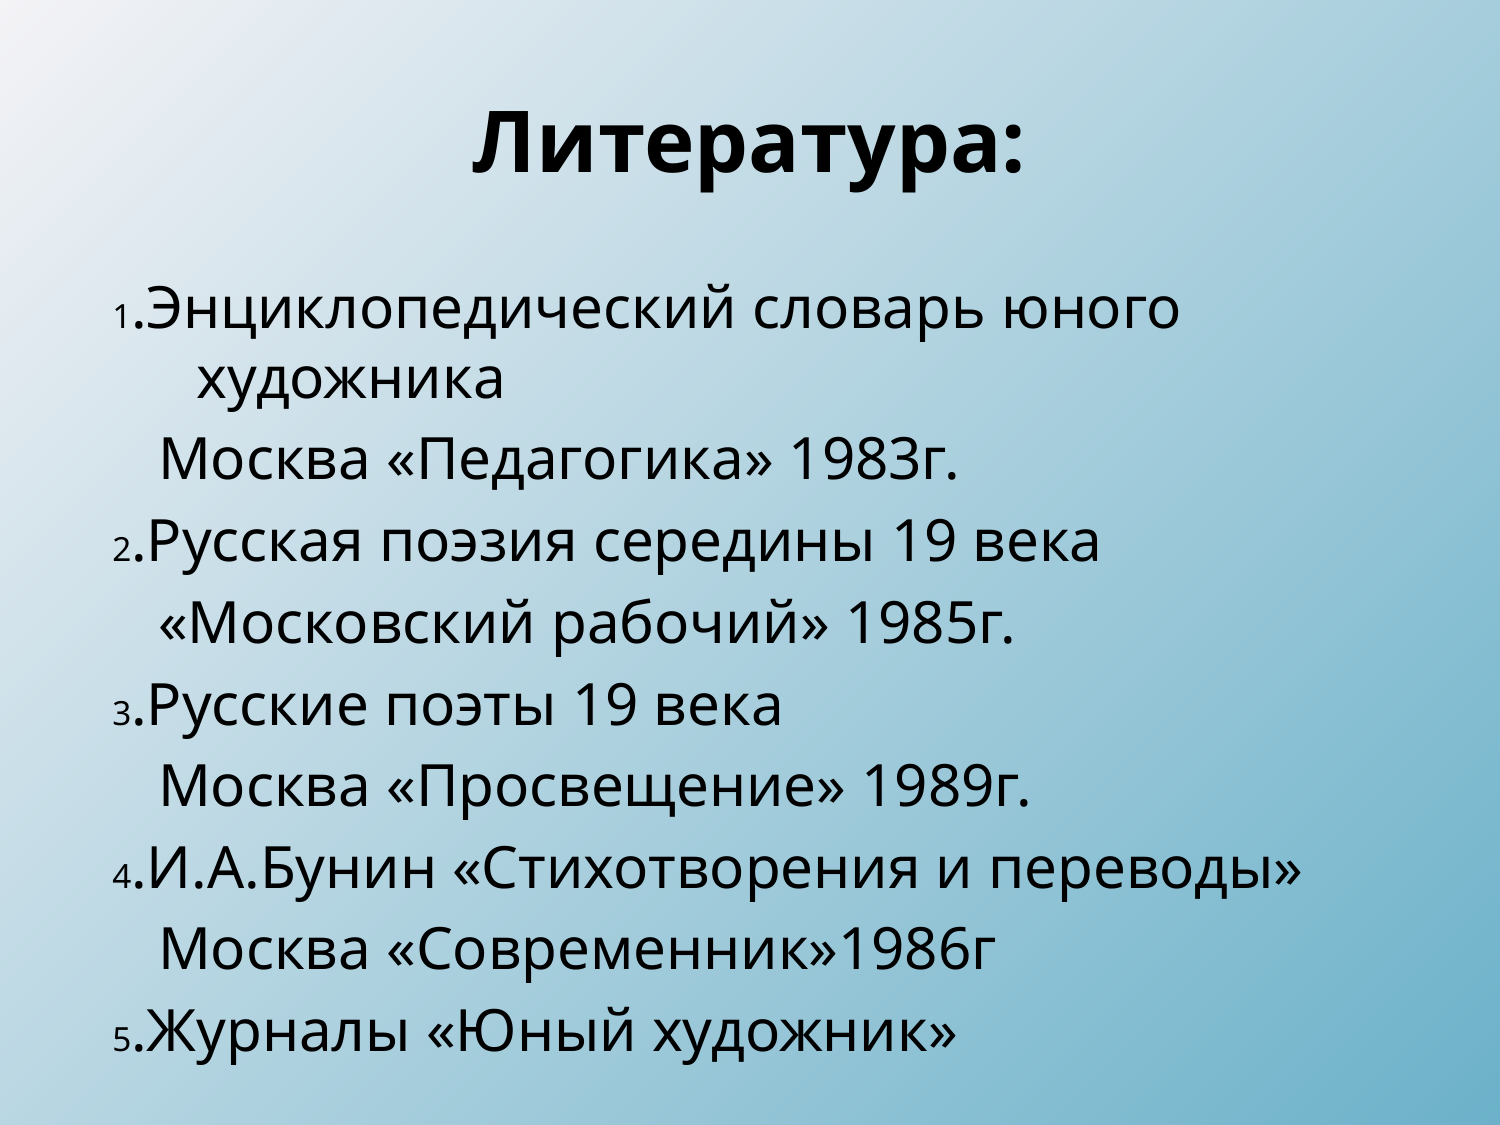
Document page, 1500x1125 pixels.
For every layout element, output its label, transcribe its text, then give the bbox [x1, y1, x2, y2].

list 1.Энциклопедический словарь юного художника Москва «Педагогика» 1983г. 2.Русская поэзия середины 19 века «Московский рабочий» 1985г. 3.Русские поэты 19 века Москва «Просвещение» 1989г. 4.И.А.Бунин «Стихотворения и переводы» Москва «Современник»1986г 5.Журналы «Юный художник» [74, 262, 1426, 1036]
title Литература: [75, 45, 1425, 233]
